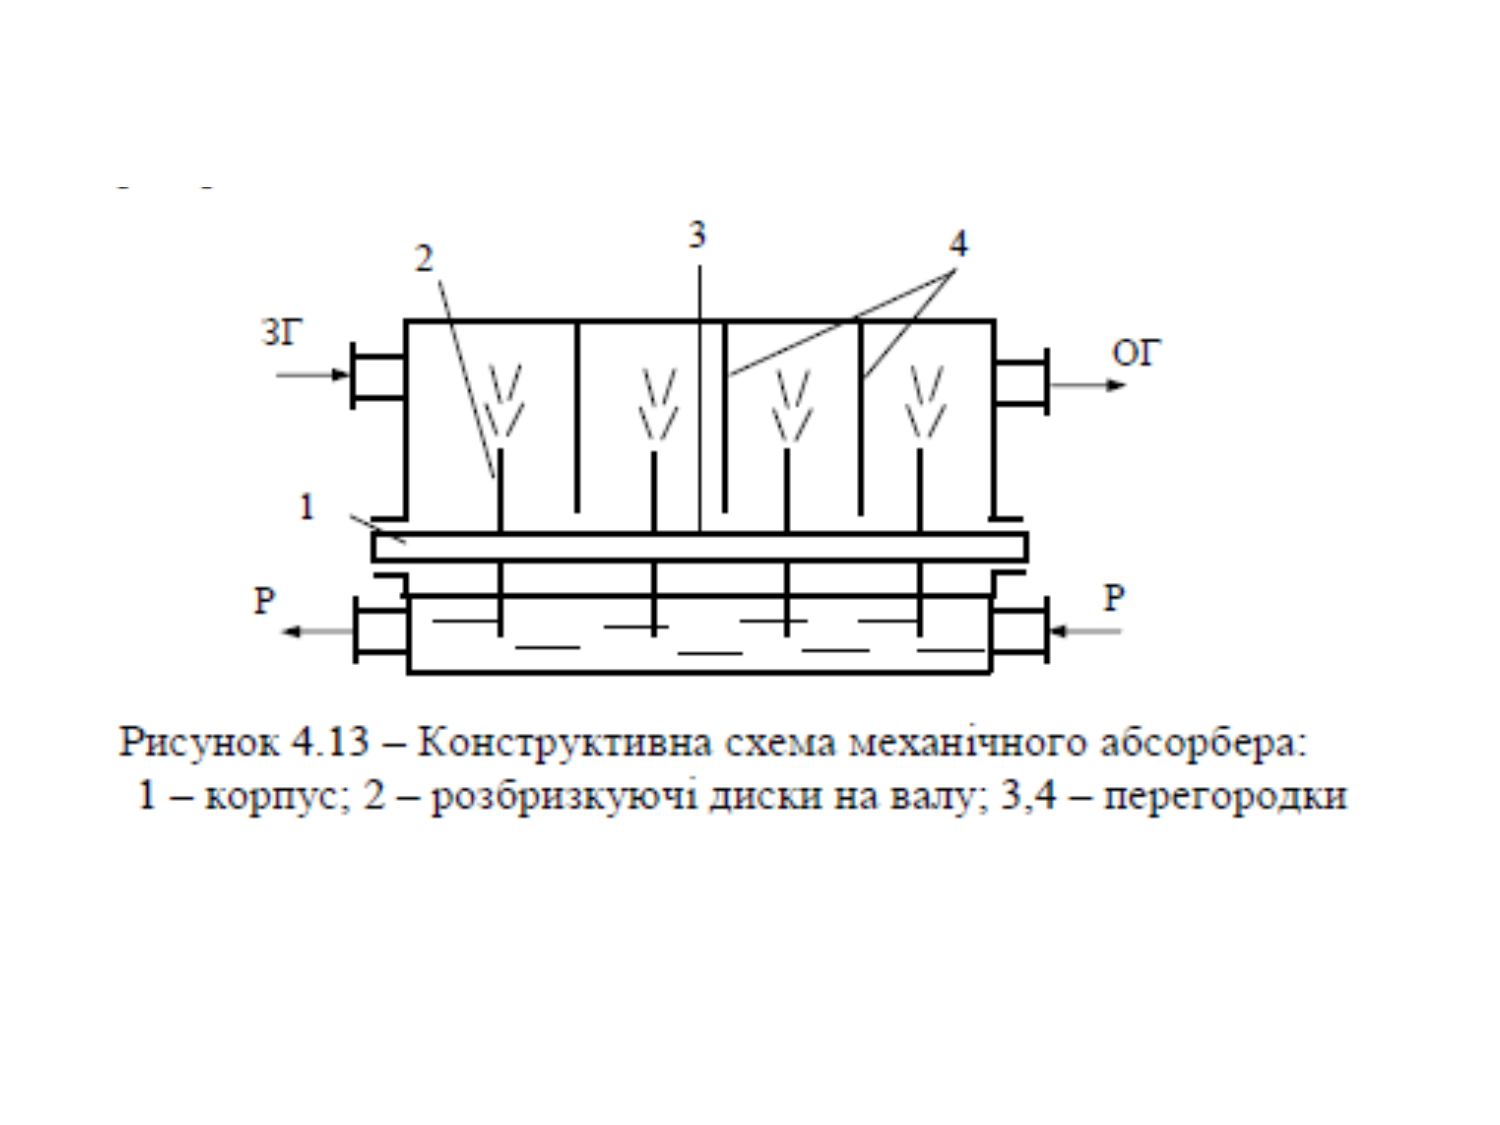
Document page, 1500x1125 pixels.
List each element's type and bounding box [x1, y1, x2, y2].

list [58, 187, 1456, 833]
